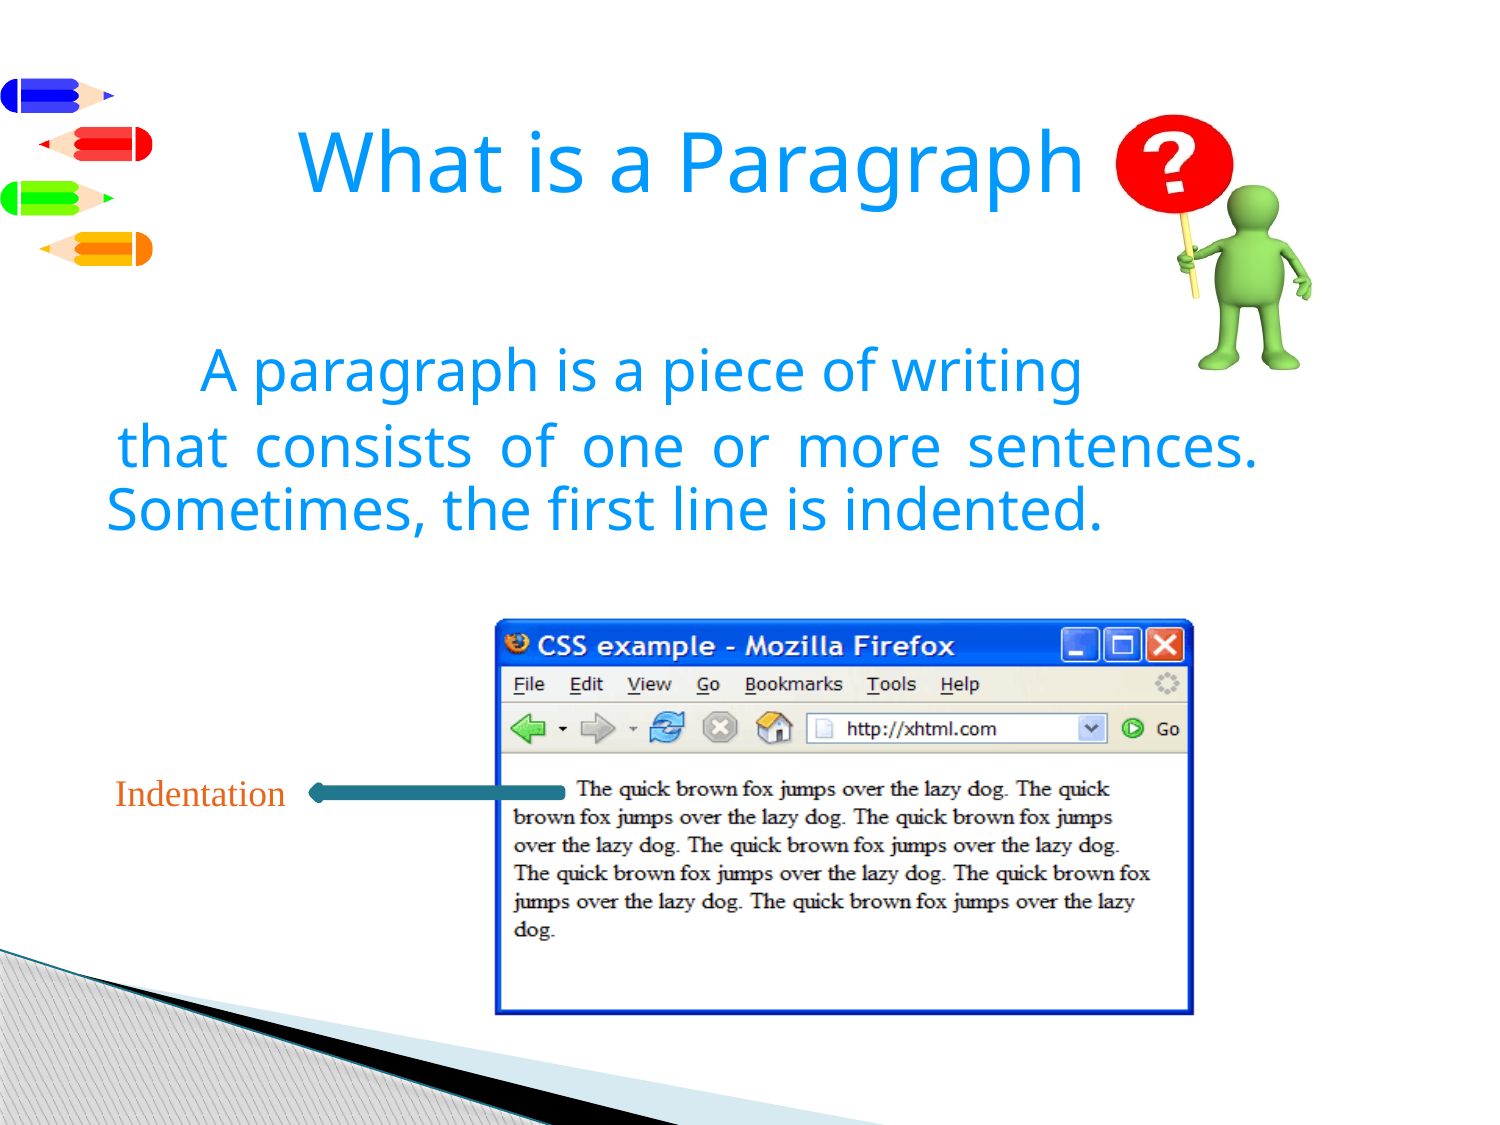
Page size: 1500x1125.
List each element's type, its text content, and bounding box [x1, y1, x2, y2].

picture [1080, 77, 1365, 386]
picture [478, 609, 1213, 1036]
text_box [313, 782, 472, 804]
text_box Indentation [100, 761, 313, 822]
list What is a Paragraph A paragraph is a piece of writing that consists of one or more sentences. Sometimes, the first line is indented. [76, 113, 1352, 634]
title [0, 77, 153, 266]
